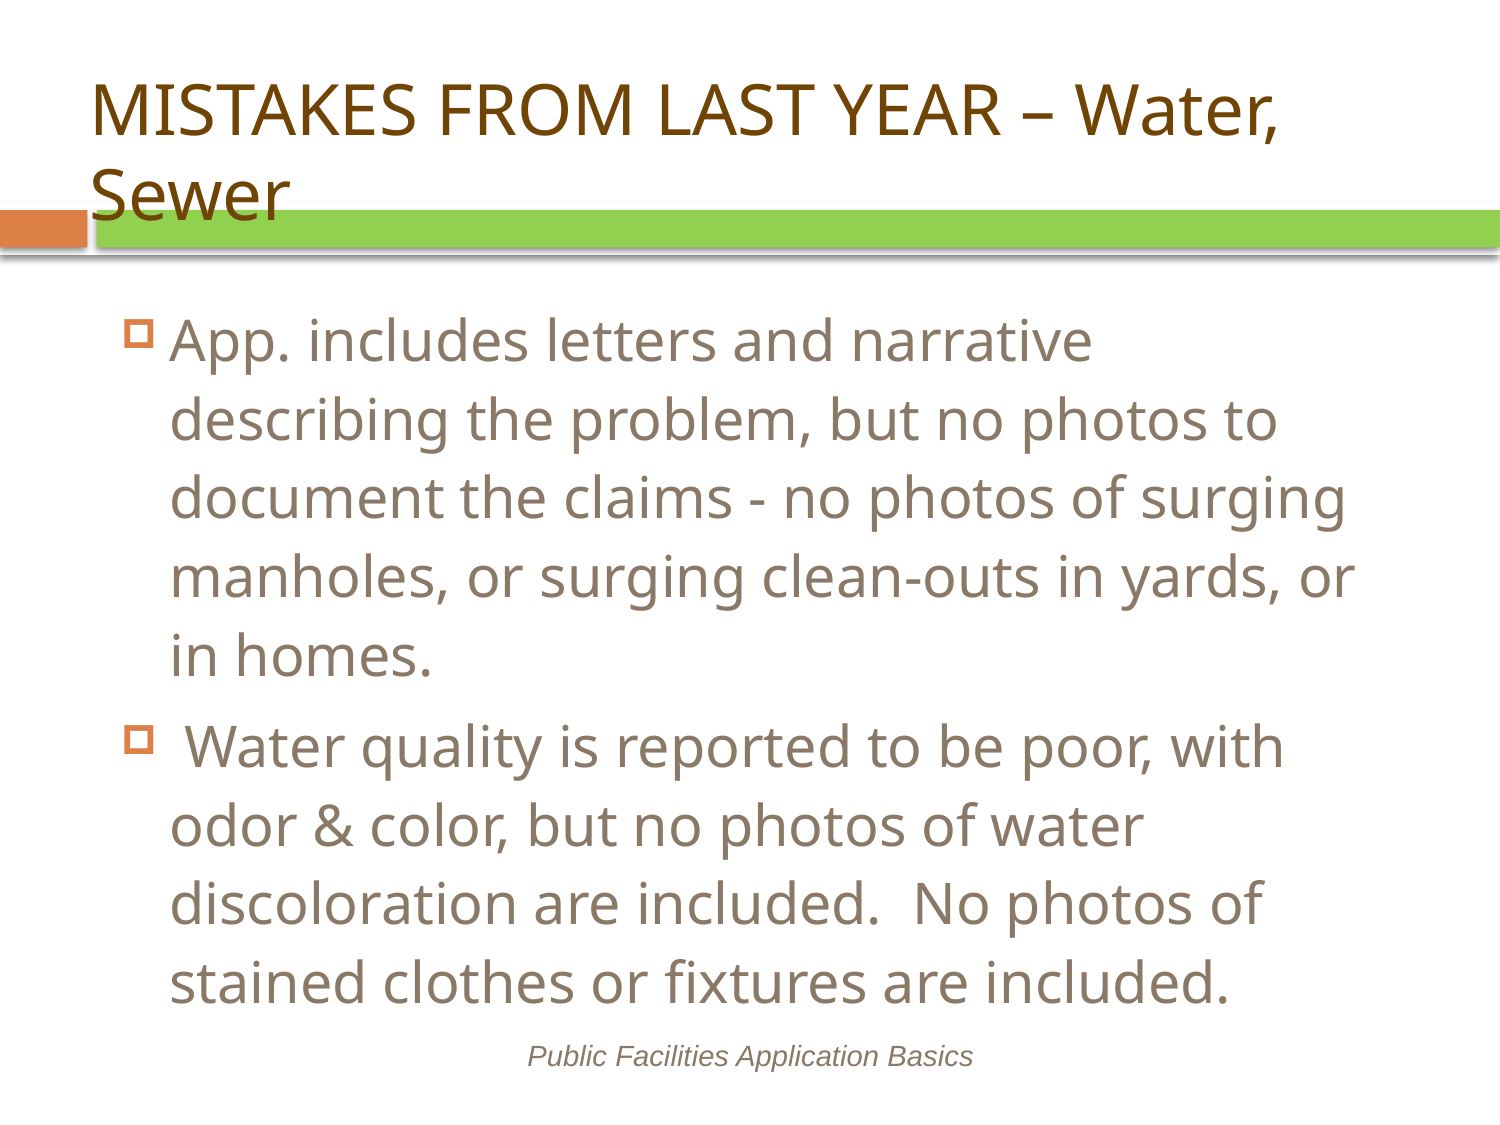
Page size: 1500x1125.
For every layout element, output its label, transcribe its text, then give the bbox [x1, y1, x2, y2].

footer Public Facilities Application Basics [99, 1024, 990, 1085]
title MISTAKES FROM LAST YEAR – Water, Sewer [75, 37, 1425, 263]
list App. includes letters and narrative describing the problem, but no photos to document the claims - no photos of surging manholes, or surging clean-outs in yards, or in homes. Water quality is reported to be poor, with odor & color, but no photos of water discoloration are included. No photos of stained clothes or fixtures are included. [106, 287, 1394, 1025]
